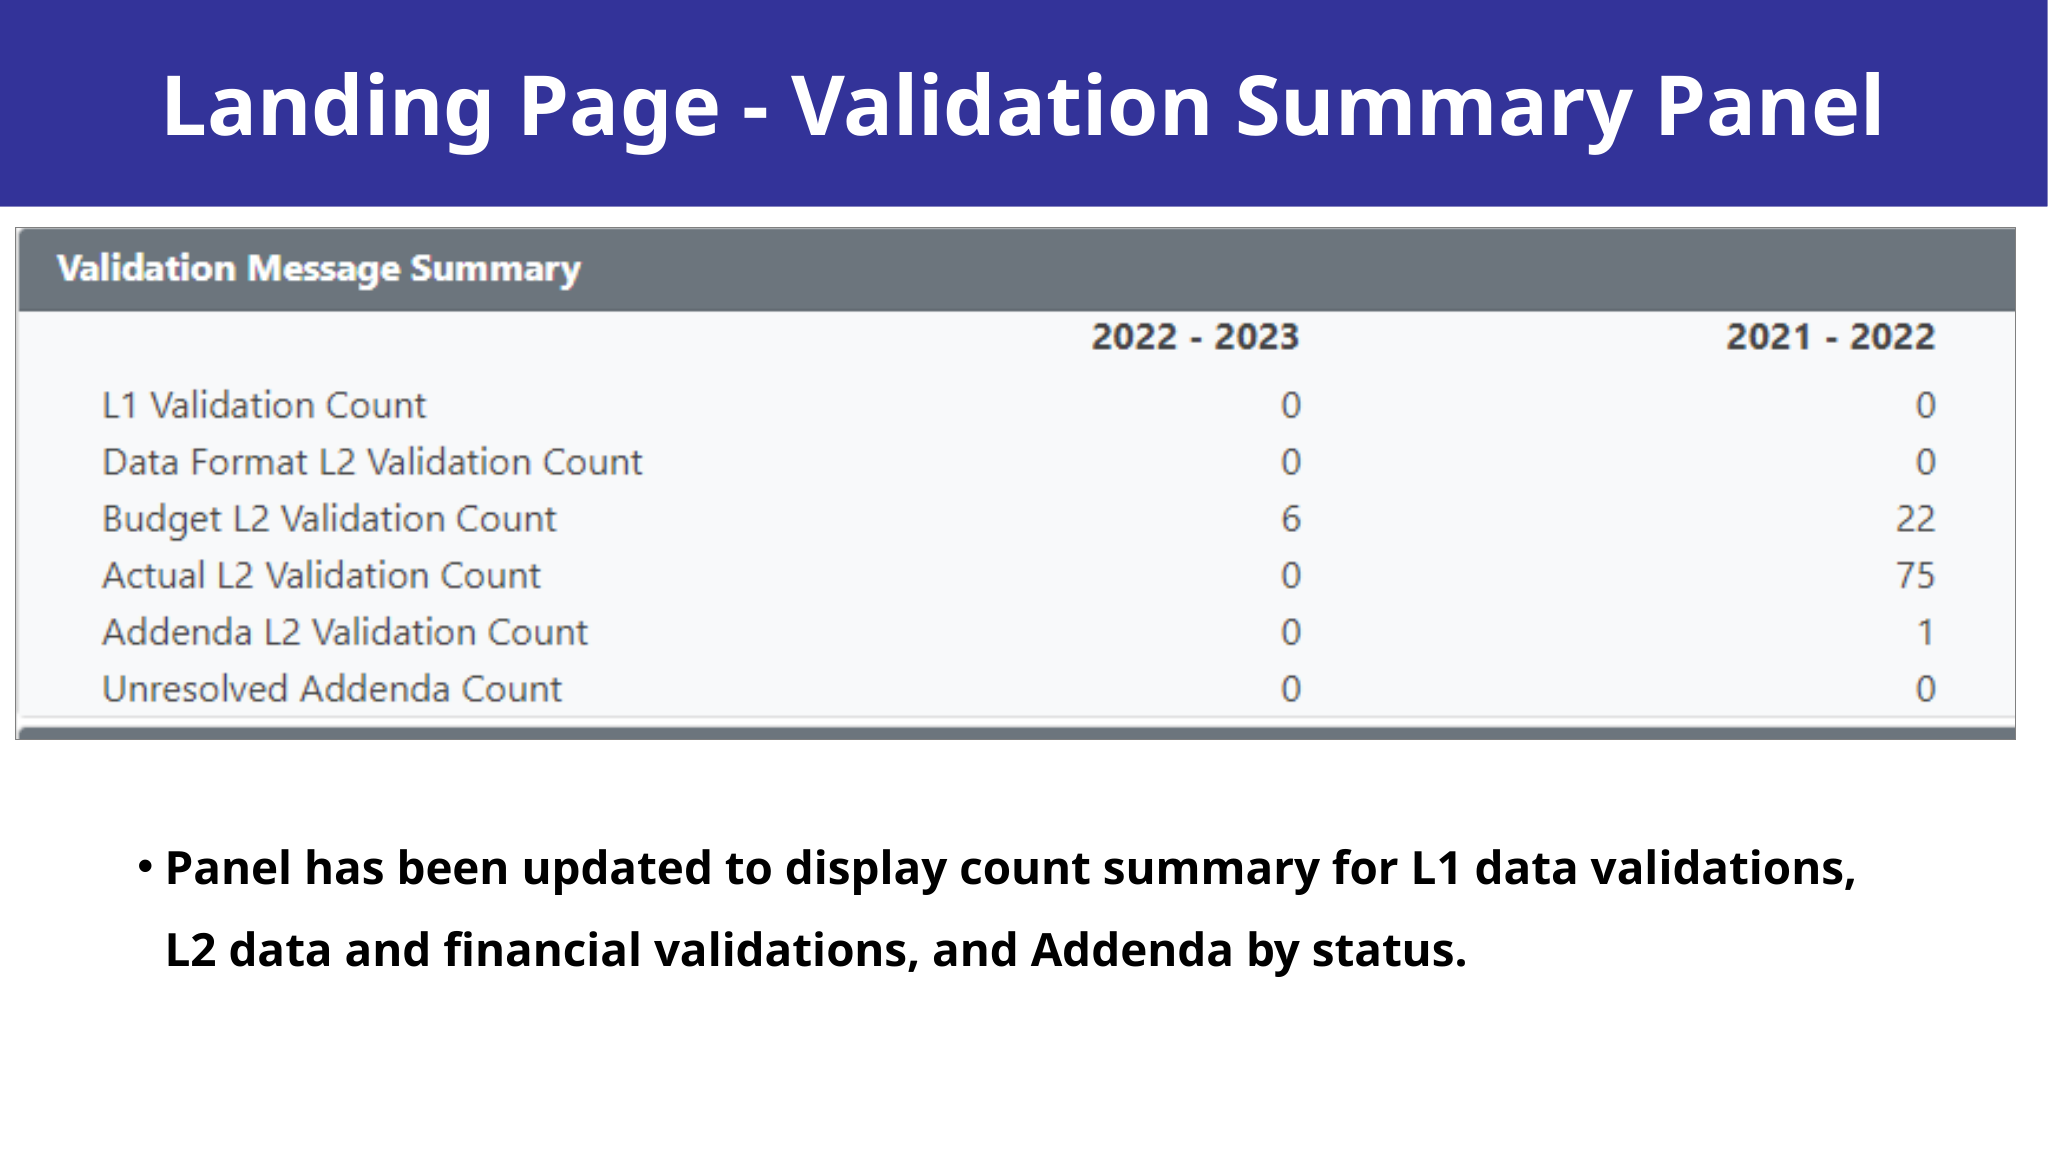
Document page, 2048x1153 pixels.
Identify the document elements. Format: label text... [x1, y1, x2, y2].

list Panel has been updated to display count summary for L1 data validations, L2 data and financial validations, and Addenda by status. [122, 803, 1928, 992]
picture [15, 227, 2016, 740]
title Landing Page - Validation Summary Panel [0, 0, 2048, 207]
